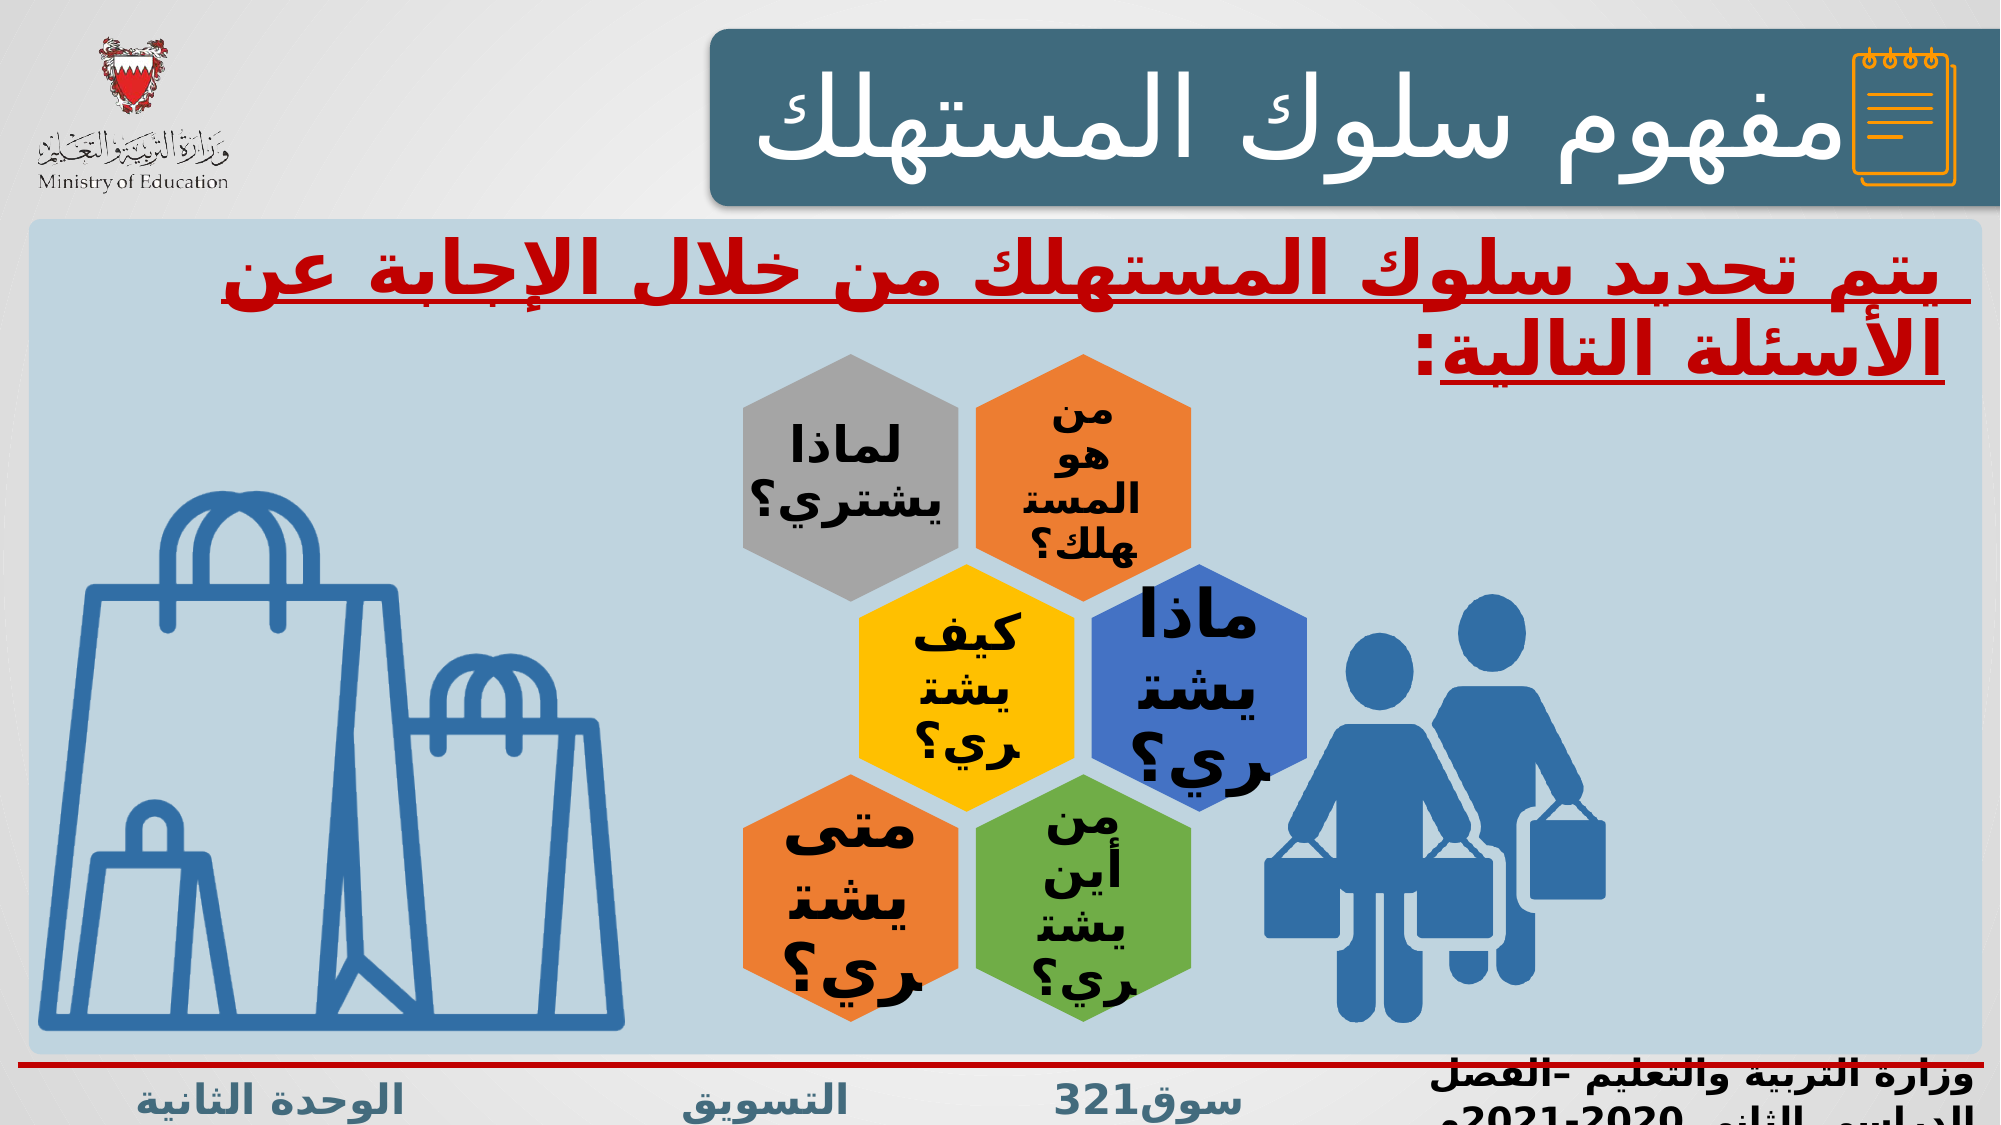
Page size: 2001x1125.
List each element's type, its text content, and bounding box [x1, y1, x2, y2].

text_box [1853, 48, 1955, 185]
picture [38, 467, 625, 1055]
picture [1553, 594, 1649, 1023]
text_box يتم تحديد سلوك المستهلك من خلال الإجابة عن الأسئلة التالية: [27, 218, 1984, 1056]
text_box مفهوم سلوك المستهلك [736, 37, 1866, 188]
picture [0, 13, 271, 222]
text_box سوق321 التسويق الوحدة الثانية الفصل الخامس: سلوك المستهلك (1) [0, 1065, 1260, 1125]
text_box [504, 353, 1553, 1023]
text_box وزارة التربية والتعليم –الفصل الدراسي الثاني 2020-2021م [1285, 1063, 1991, 1125]
text_box [708, 27, 2000, 208]
